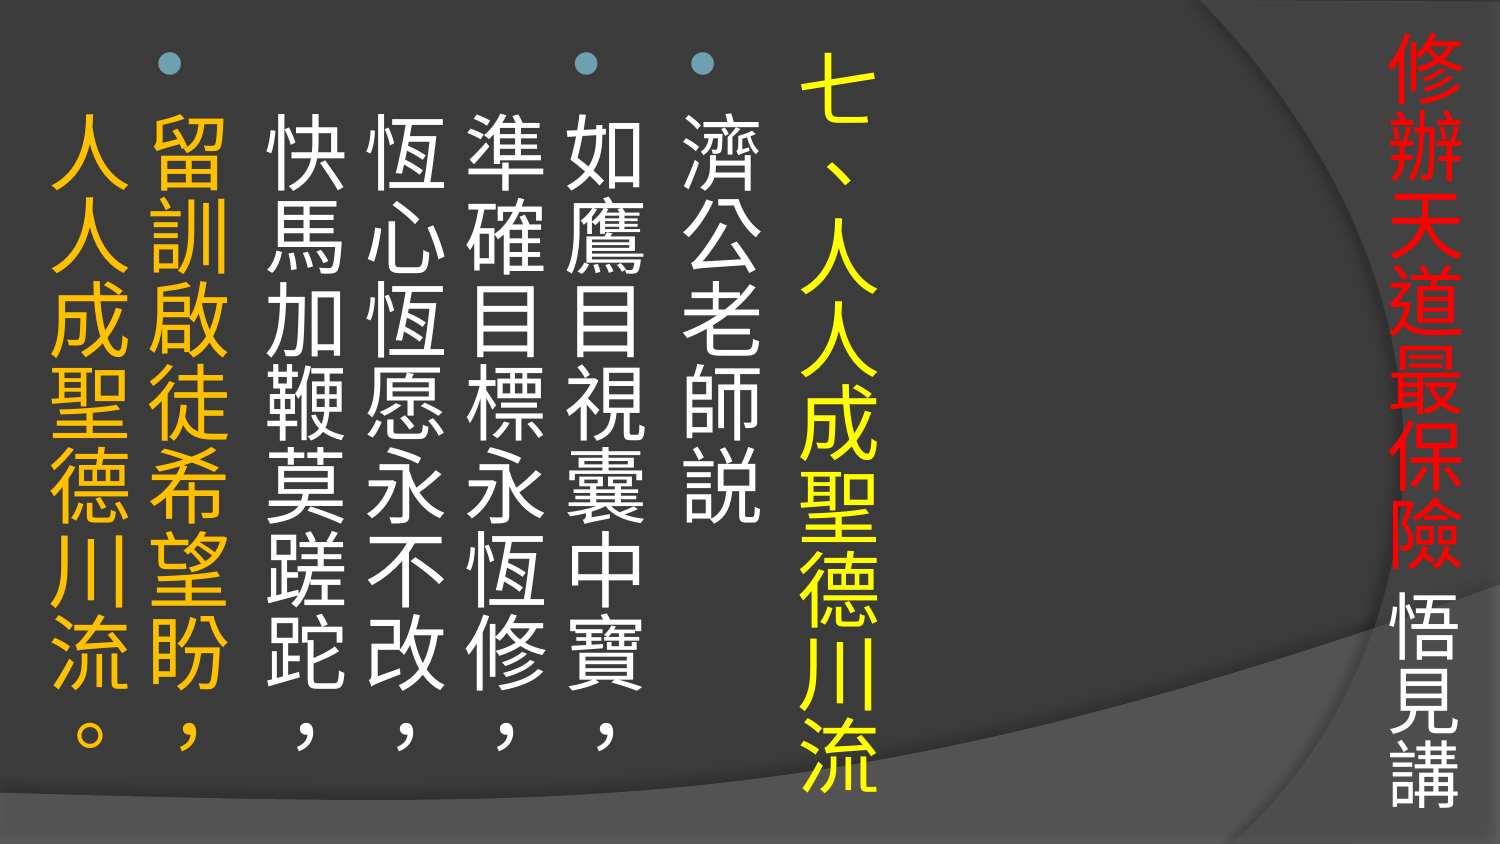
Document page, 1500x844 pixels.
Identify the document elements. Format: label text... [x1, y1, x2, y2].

list 七、人人成聖德川流 濟公老師説 如鷹目視囊中寶，準確目標永恆修， 恆心恆愿永不改，快馬加鞭莫蹉跎， 留訓啟徒希望盼，人人成聖德川流。 [29, 27, 1365, 820]
title 修辦天道最保險 悟見講 [1364, 21, 1483, 820]
